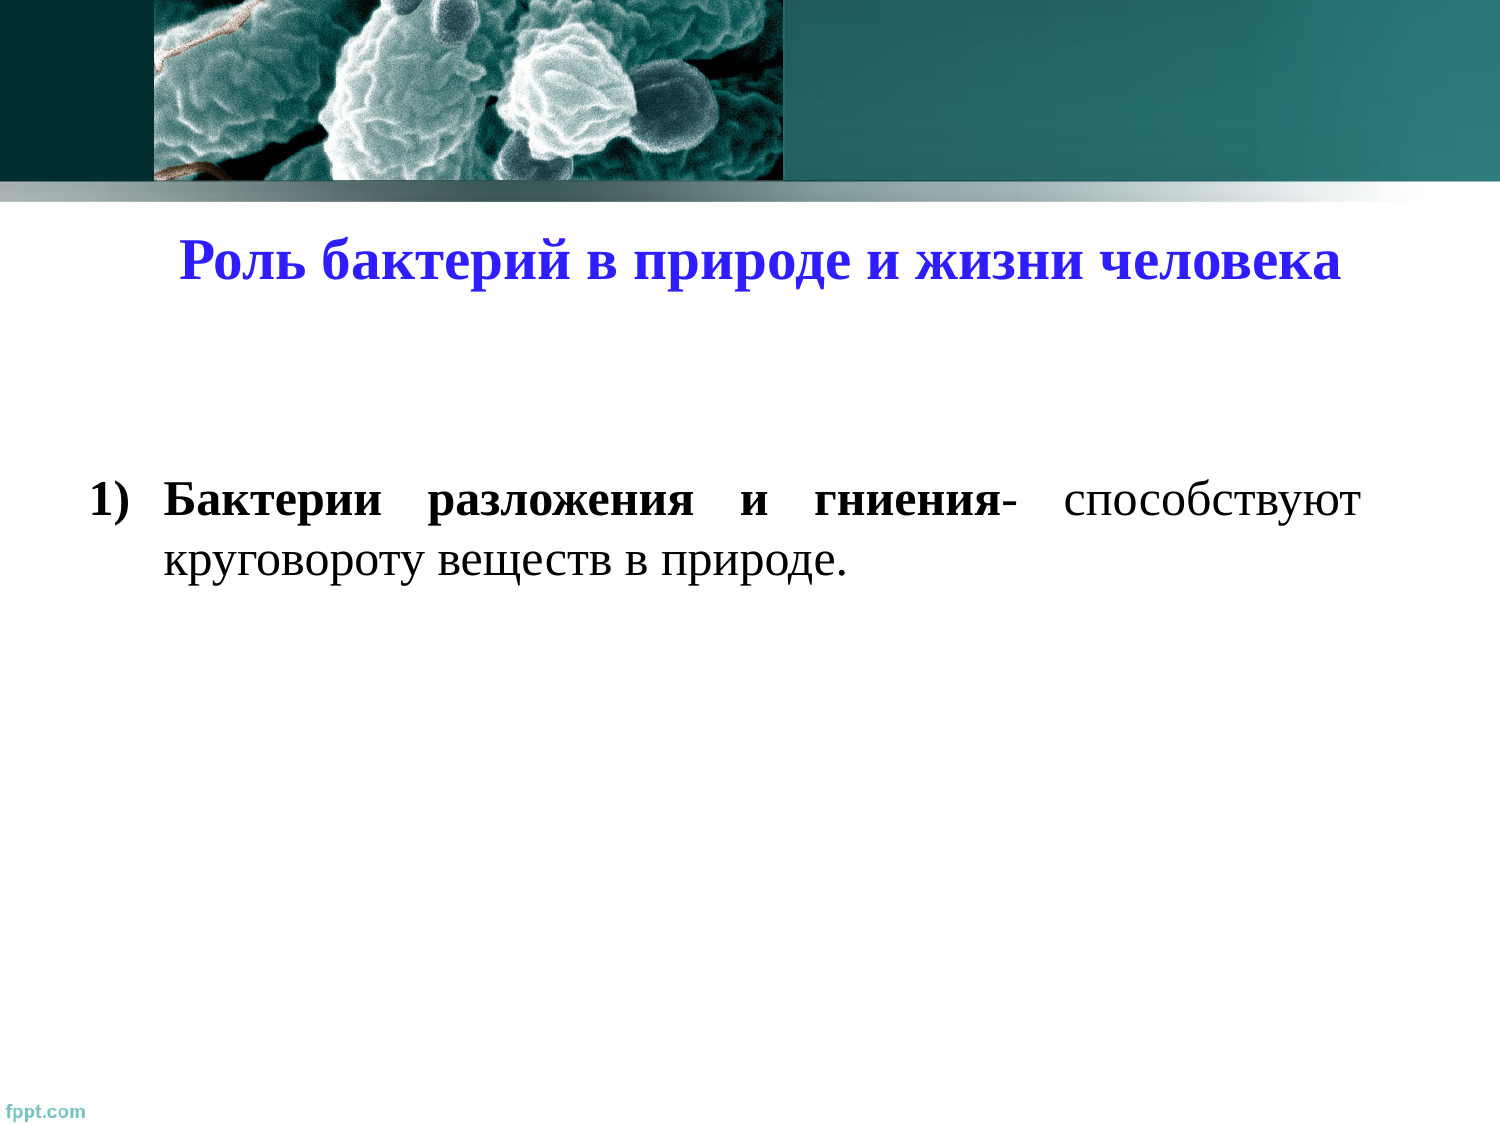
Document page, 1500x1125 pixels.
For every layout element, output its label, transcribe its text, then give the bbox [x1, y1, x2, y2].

picture [0, 0, 1500, 1125]
list Бактерии разложения и гниения- способствуют круговороту веществ в природе. [73, 362, 1377, 663]
title Роль бактерий в природе и жизни человека [73, 211, 1449, 299]
